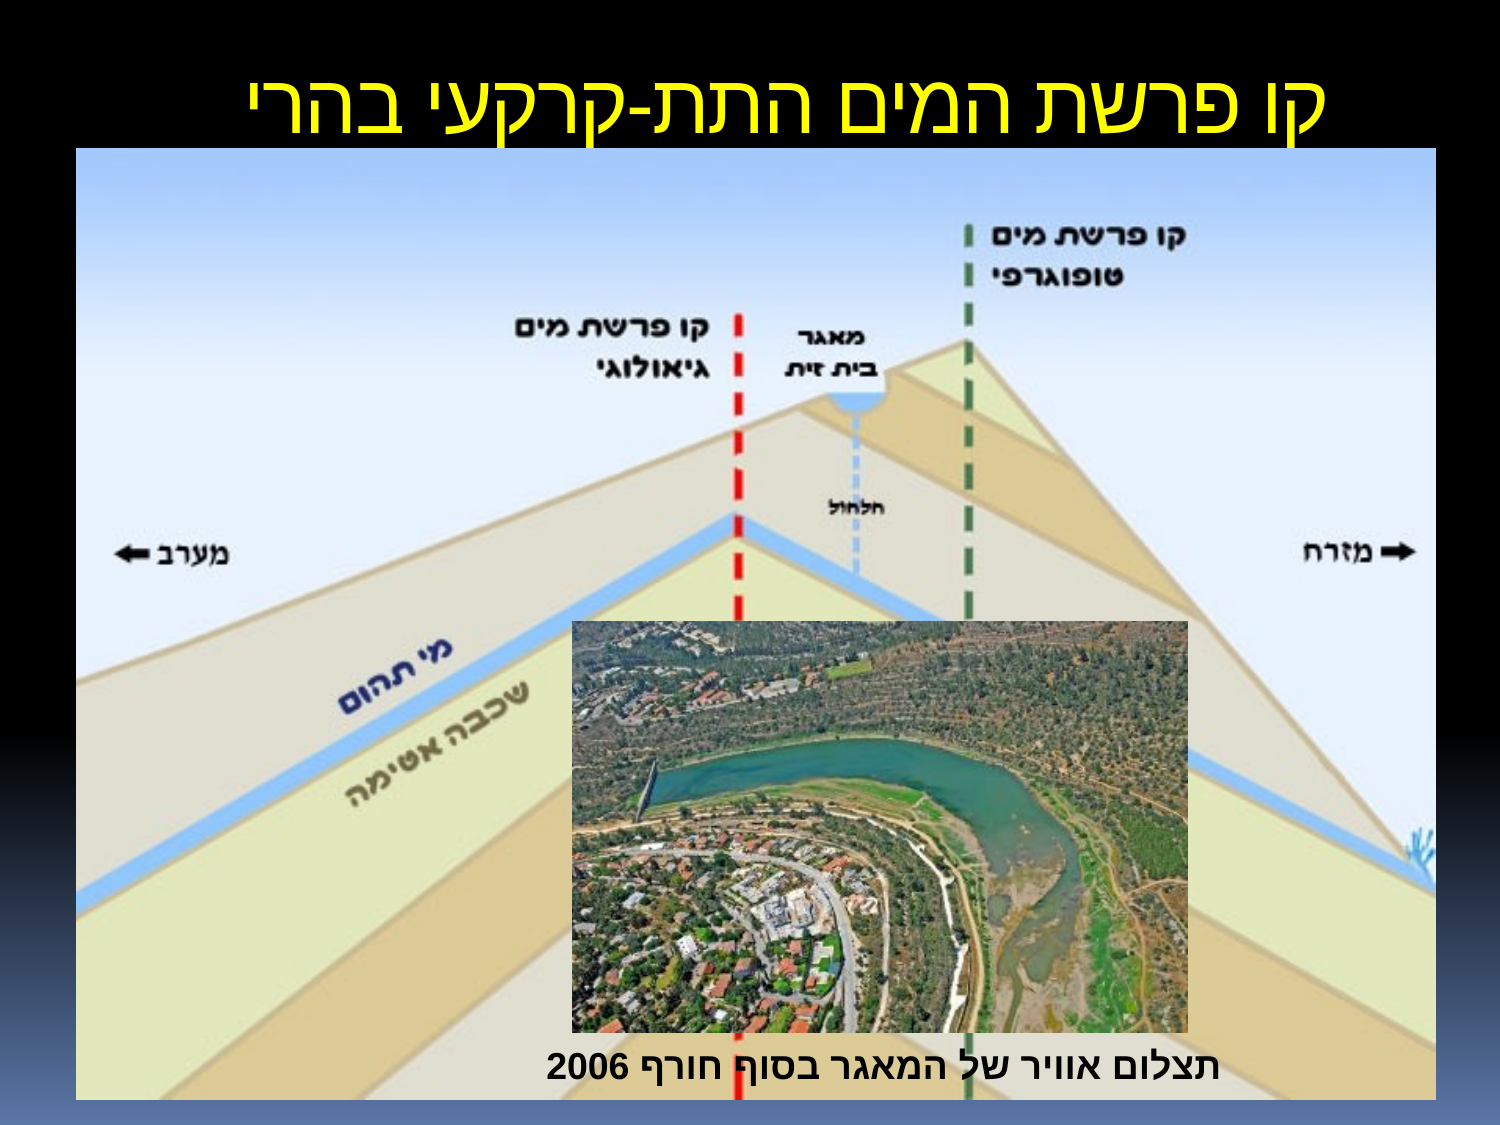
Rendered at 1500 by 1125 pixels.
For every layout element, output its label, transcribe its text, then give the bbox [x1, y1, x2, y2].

title קו פרשת המים התת-קרקעי בהרי יהודה [150, 42, 1425, 139]
picture [76, 148, 1436, 1101]
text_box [557, 621, 1212, 1097]
